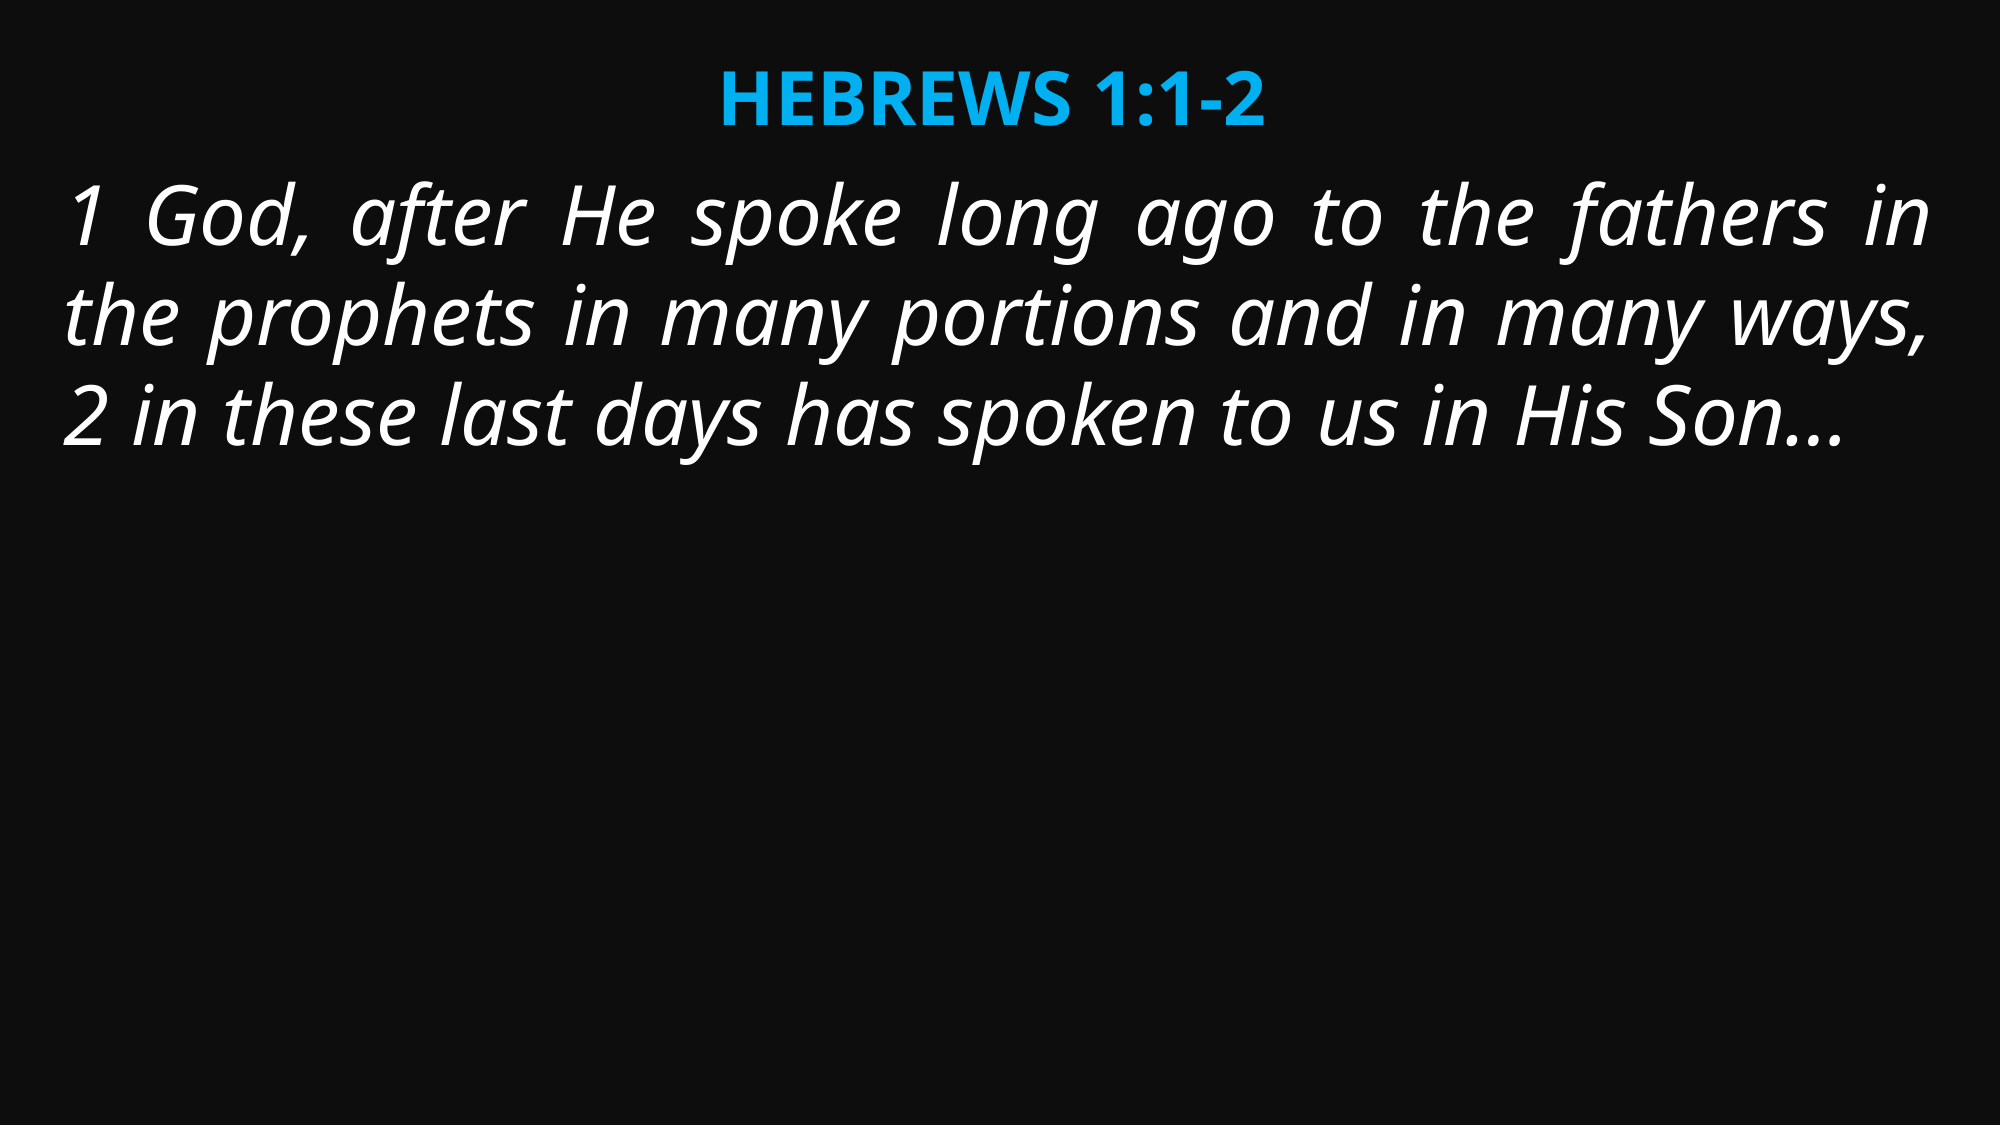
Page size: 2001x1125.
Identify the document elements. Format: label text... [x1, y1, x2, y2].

text_box 1 God, after He spoke long ago to the fathers in the prophets in many portions and in many ways, 2 in these last days has spoken to us in His Son… [49, 155, 1951, 470]
subtitle Hebrews 1:1-2 [34, 42, 1951, 184]
